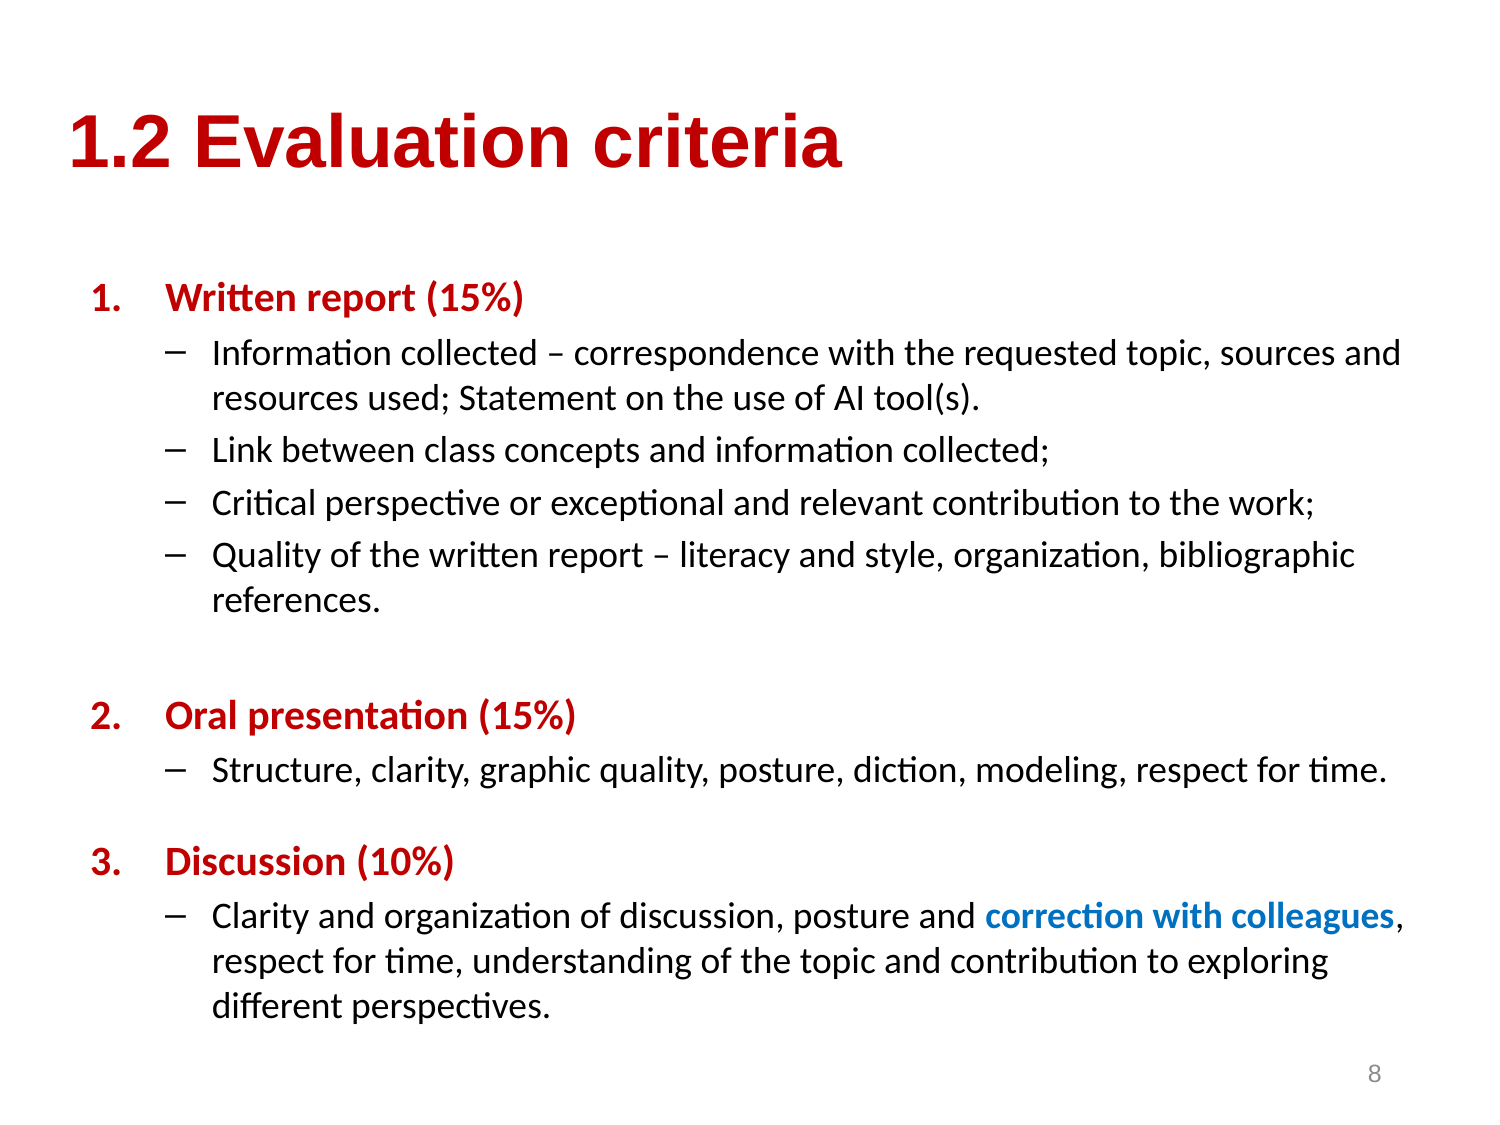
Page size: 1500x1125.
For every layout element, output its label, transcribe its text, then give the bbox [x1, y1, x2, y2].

list Written report (15%) Information collected – correspondence with the requested topic, sources and resources used; Statement on the use of AI tool(s). Link between class concepts and information collected; Critical perspective or exceptional and relevant contribution to the work; Quality of the written report – literacy and style, organization, bibliographic references. Oral presentation (15%) Structure, clarity, graphic quality, posture, diction, modeling, respect for time. Discussion (10%) Clarity and organization of discussion, posture and correction with colleagues, respect for time, understanding of the topic and contribution to exploring different perspectives. [75, 262, 1425, 1005]
title 1.2 Evaluation criteria [53, 90, 1404, 185]
slide_number 8 [1059, 1042, 1397, 1103]
